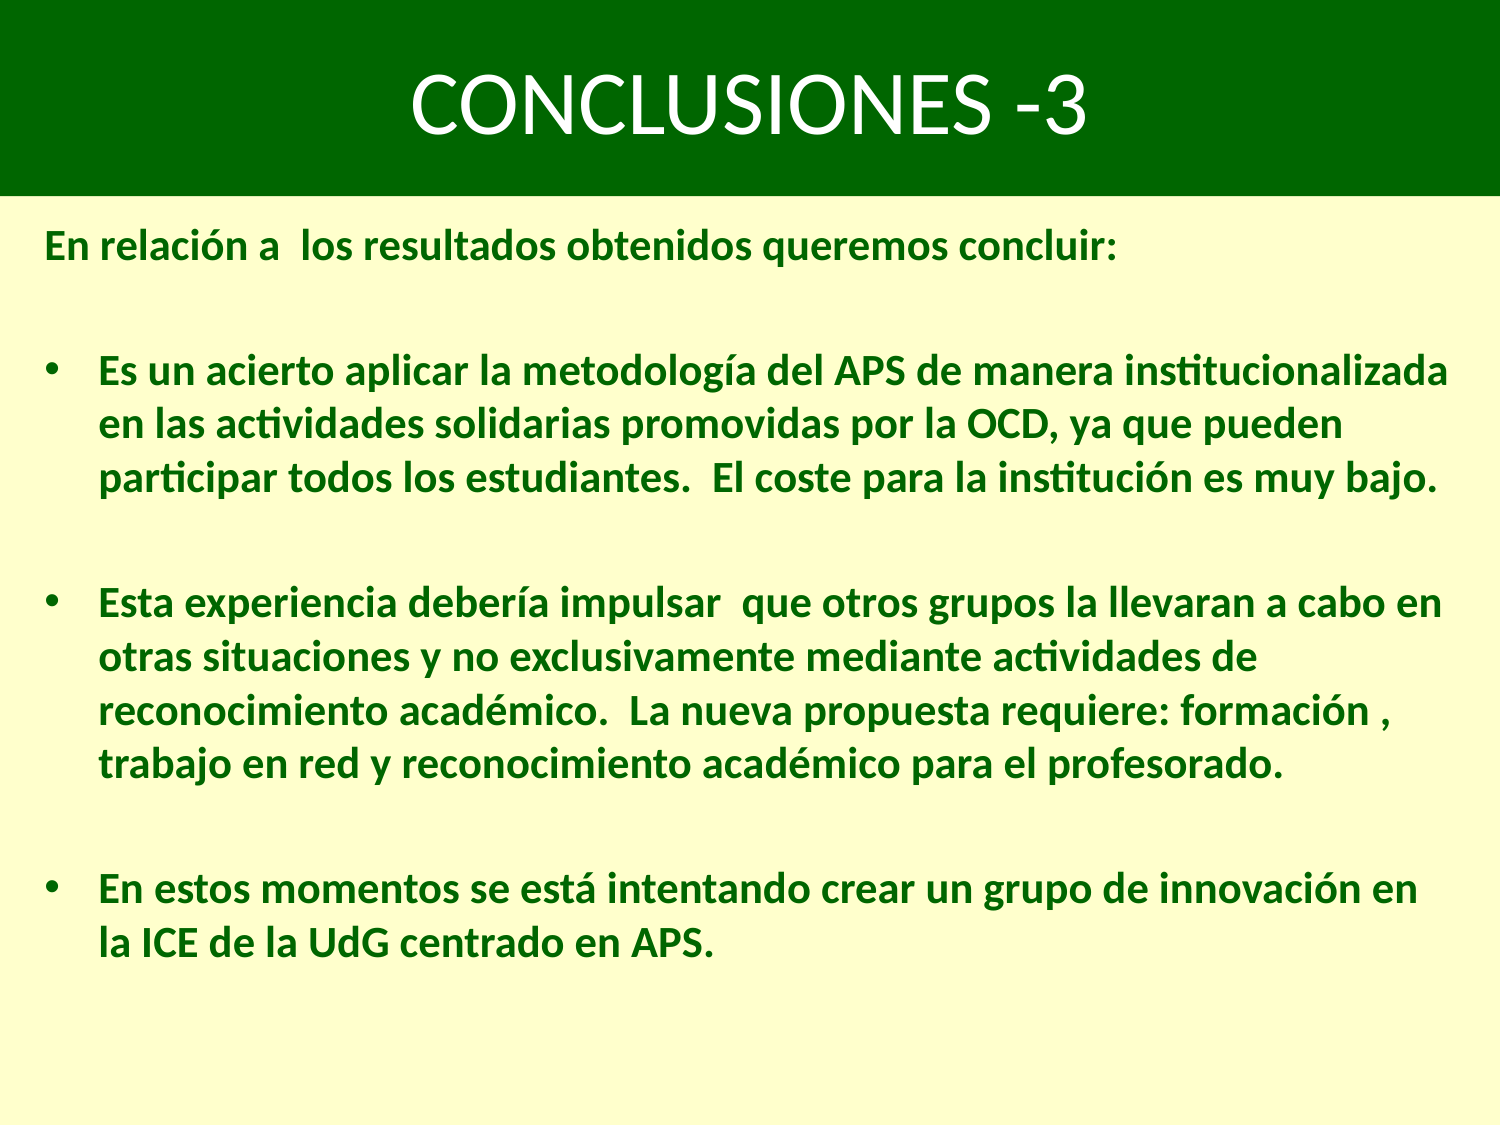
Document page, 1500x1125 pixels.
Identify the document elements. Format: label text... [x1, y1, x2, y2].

title CONCLUSIONES -3 [0, 0, 1500, 197]
list En relación a los resultados obtenidos queremos concluir: Es un acierto aplicar la metodología del APS de manera institucionalizada en las actividades solidarias promovidas por la OCD, ya que pueden participar todos los estudiantes. El coste para la institución es muy bajo. Esta experiencia debería impulsar que otros grupos la llevaran a cabo en otras situaciones y no exclusivamente mediante actividades de reconocimiento académico. La nueva propuesta requiere: formación , trabajo en red y reconocimiento académico para el profesorado. En estos momentos se está intentando crear un grupo de innovación en la ICE de la UdG centrado en APS. [29, 208, 1471, 1005]
